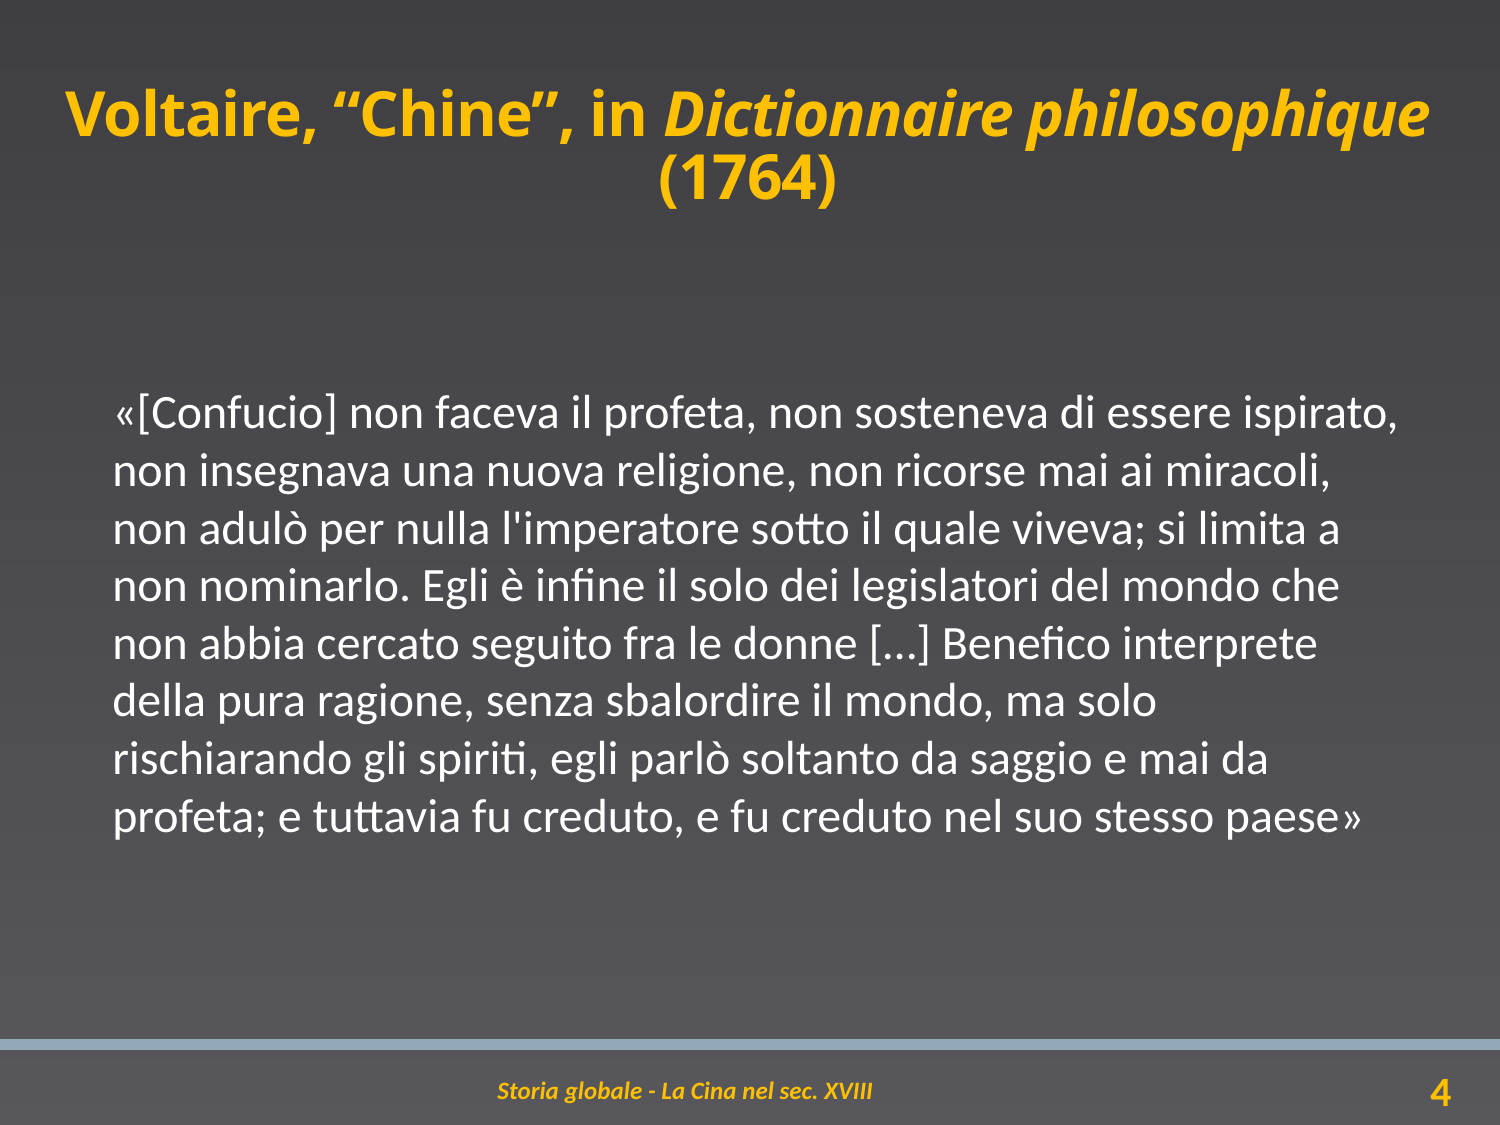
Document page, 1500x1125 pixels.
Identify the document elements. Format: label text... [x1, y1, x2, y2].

slide_number 4 [1357, 1059, 1467, 1120]
footer Storia globale - La Cina nel sec. XVIII [301, 1059, 1071, 1120]
list «[Confucio] non faceva il profeta, non sosteneva di essere ispirato, non insegnava una nuova religione, non ricorse mai ai miracoli, non adulò per nulla l'imperatore sotto il quale viveva; si limita a non nominarlo. Egli è infine il solo dei legislatori del mondo che non abbia cercato seguito fra le donne […] Benefico interprete della pura ragione, senza sbalordire il mondo, ma solo rischiarando gli spiriti, egli parlò soltanto da saggio e mai da profeta; e tuttavia fu creduto, e fu creduto nel suo stesso paese» [112, 373, 1405, 894]
title Voltaire, “Chine”, in Dictionnaire philosophique (1764) [29, 78, 1467, 220]
